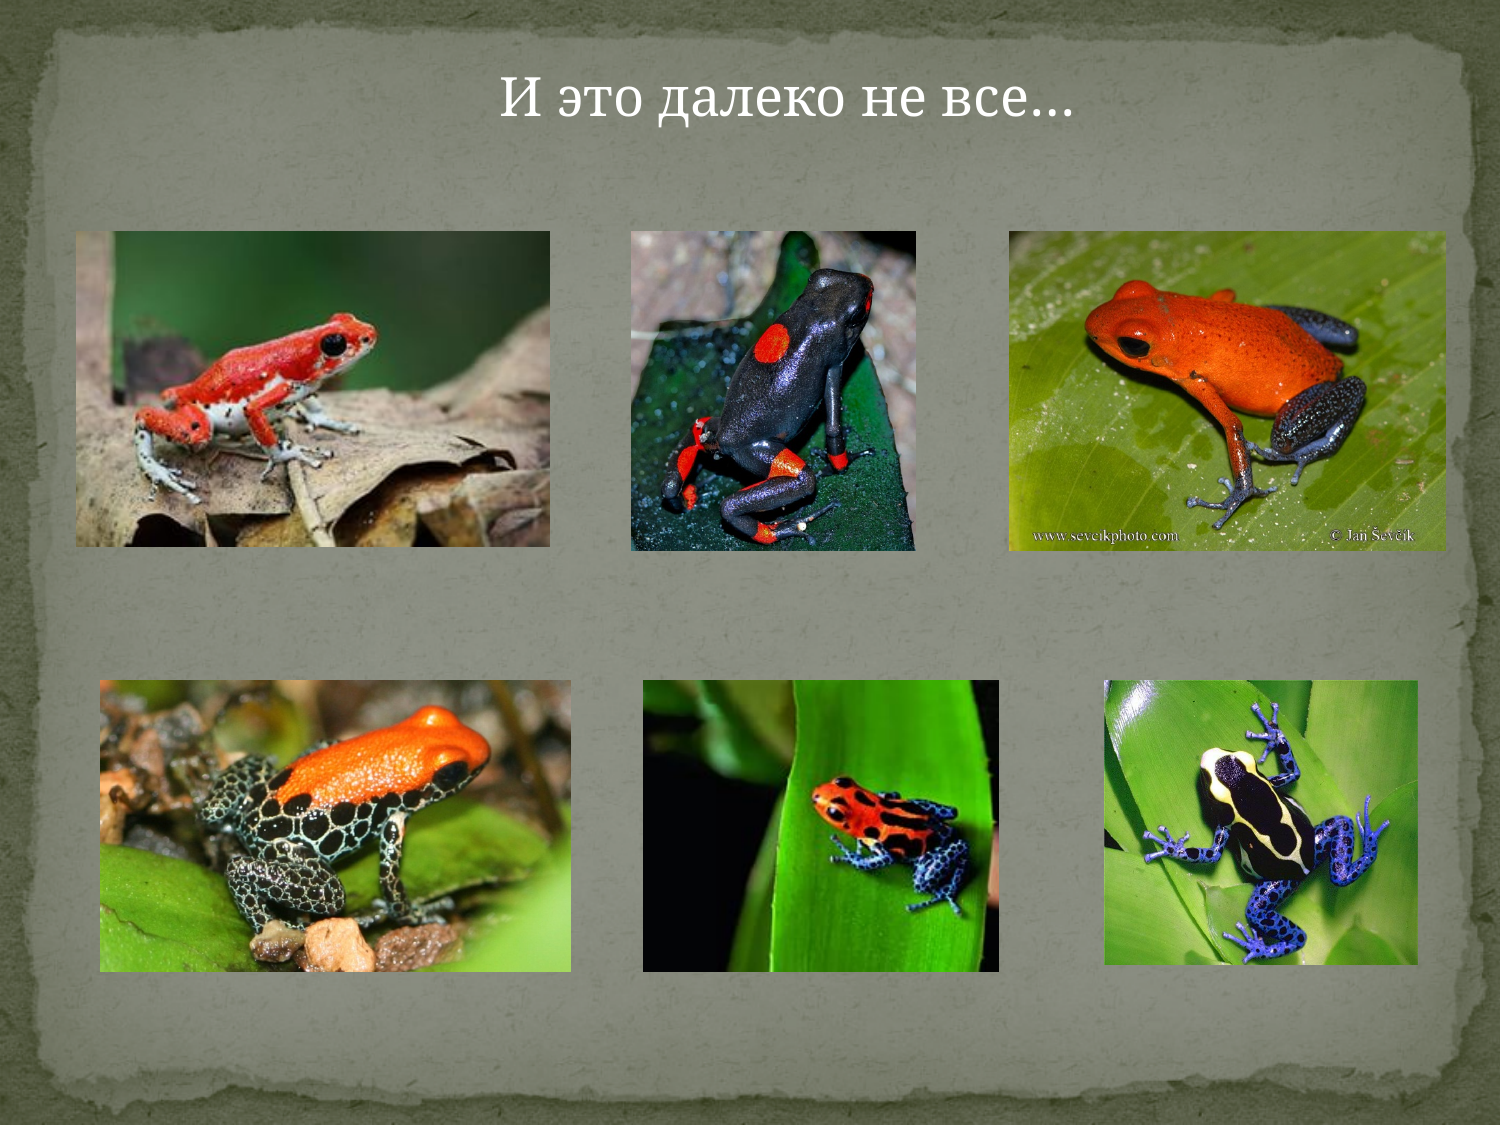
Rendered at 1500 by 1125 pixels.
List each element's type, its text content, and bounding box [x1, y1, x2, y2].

picture [76, 231, 550, 547]
picture [1104, 680, 1418, 965]
picture [1009, 231, 1446, 551]
picture [631, 231, 916, 551]
list И это далеко не все… [64, 54, 1425, 1071]
picture [643, 680, 999, 972]
picture [100, 680, 571, 972]
